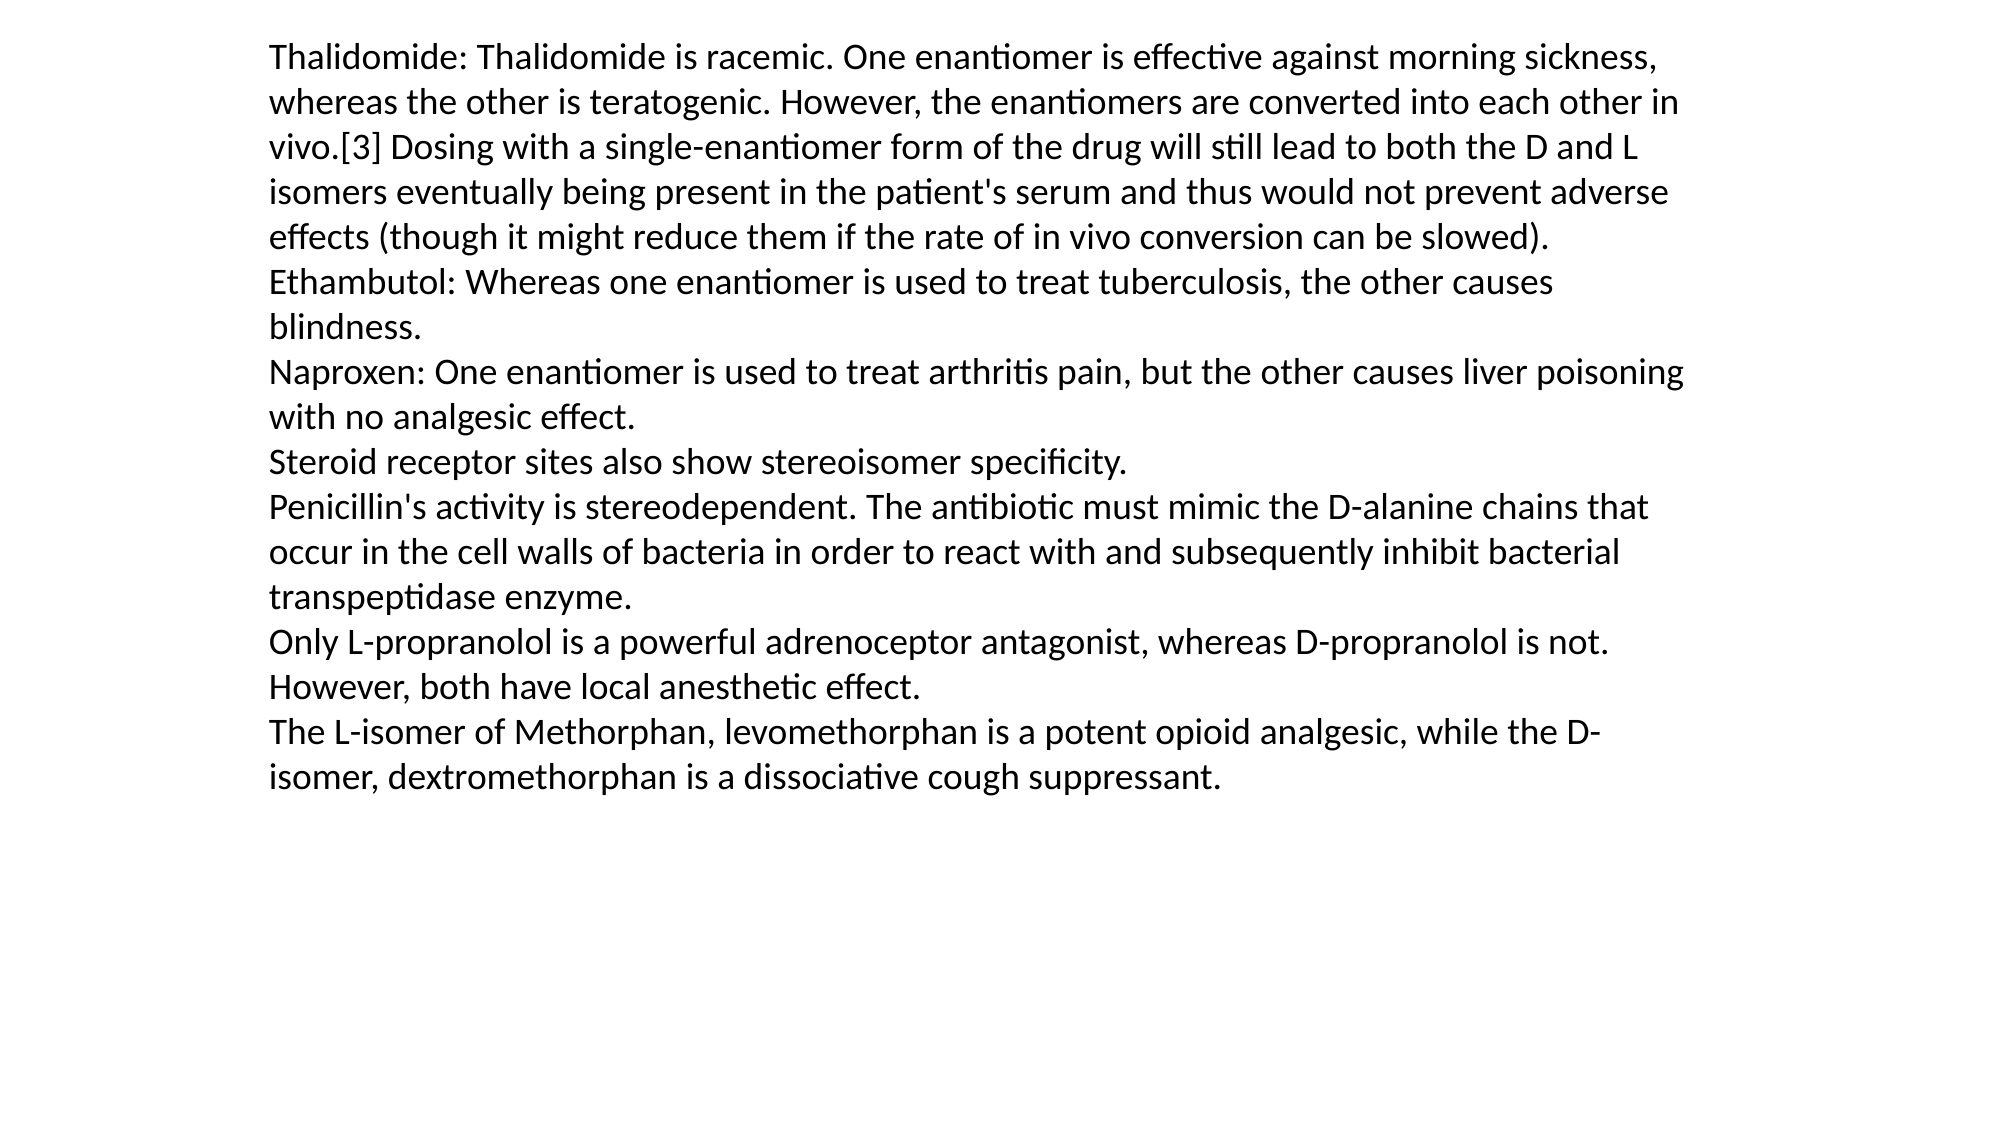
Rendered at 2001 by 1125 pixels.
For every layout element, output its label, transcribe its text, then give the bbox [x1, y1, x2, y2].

text_box Thalidomide: Thalidomide is racemic. One enantiomer is effective against morning sickness, whereas the other is teratogenic. However, the enantiomers are converted into each other in vivo.[3] Dosing with a single-enantiomer form of the drug will still lead to both the D and L isomers eventually being present in the patient's serum and thus would not prevent adverse effects (though it might reduce them if the rate of in vivo conversion can be slowed). Ethambutol: Whereas one enantiomer is used to treat tuberculosis, the other causes blindness. Naproxen: One enantiomer is used to treat arthritis pain, but the other causes liver poisoning with no analgesic effect. Steroid receptor sites also show stereoisomer specificity. Penicillin's activity is stereodependent. The antibiotic must mimic the D-alanine chains that occur in the cell walls of bacteria in order to react with and subsequently inhibit bacterial transpeptidase enzyme. Only L-propranolol is a powerful adrenoceptor antagonist, whereas D-propranolol is not. However, both have local anesthetic effect. The L-isomer of Methorphan, levomethorphan is a potent opioid analgesic, while the D-isomer, dextromethorphan is a dissociative cough suppressant. [254, 24, 1717, 805]
